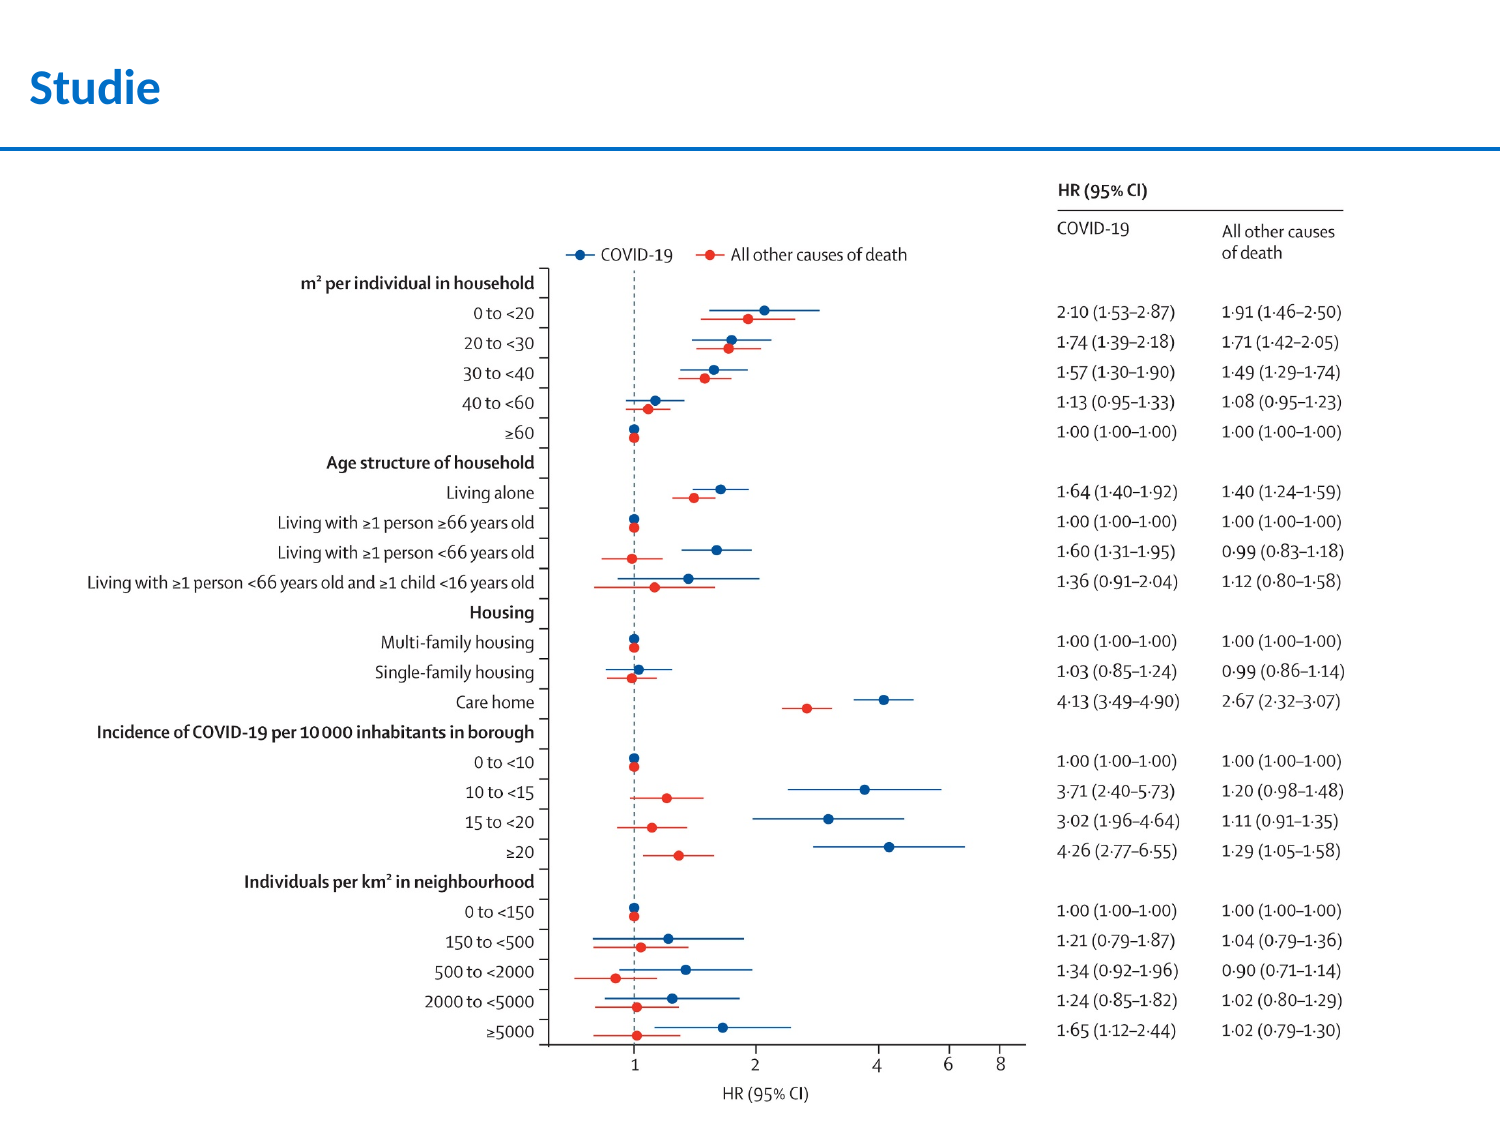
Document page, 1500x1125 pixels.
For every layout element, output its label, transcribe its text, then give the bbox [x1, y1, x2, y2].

text_box Studie [29, 54, 1474, 115]
picture [88, 182, 1345, 1103]
